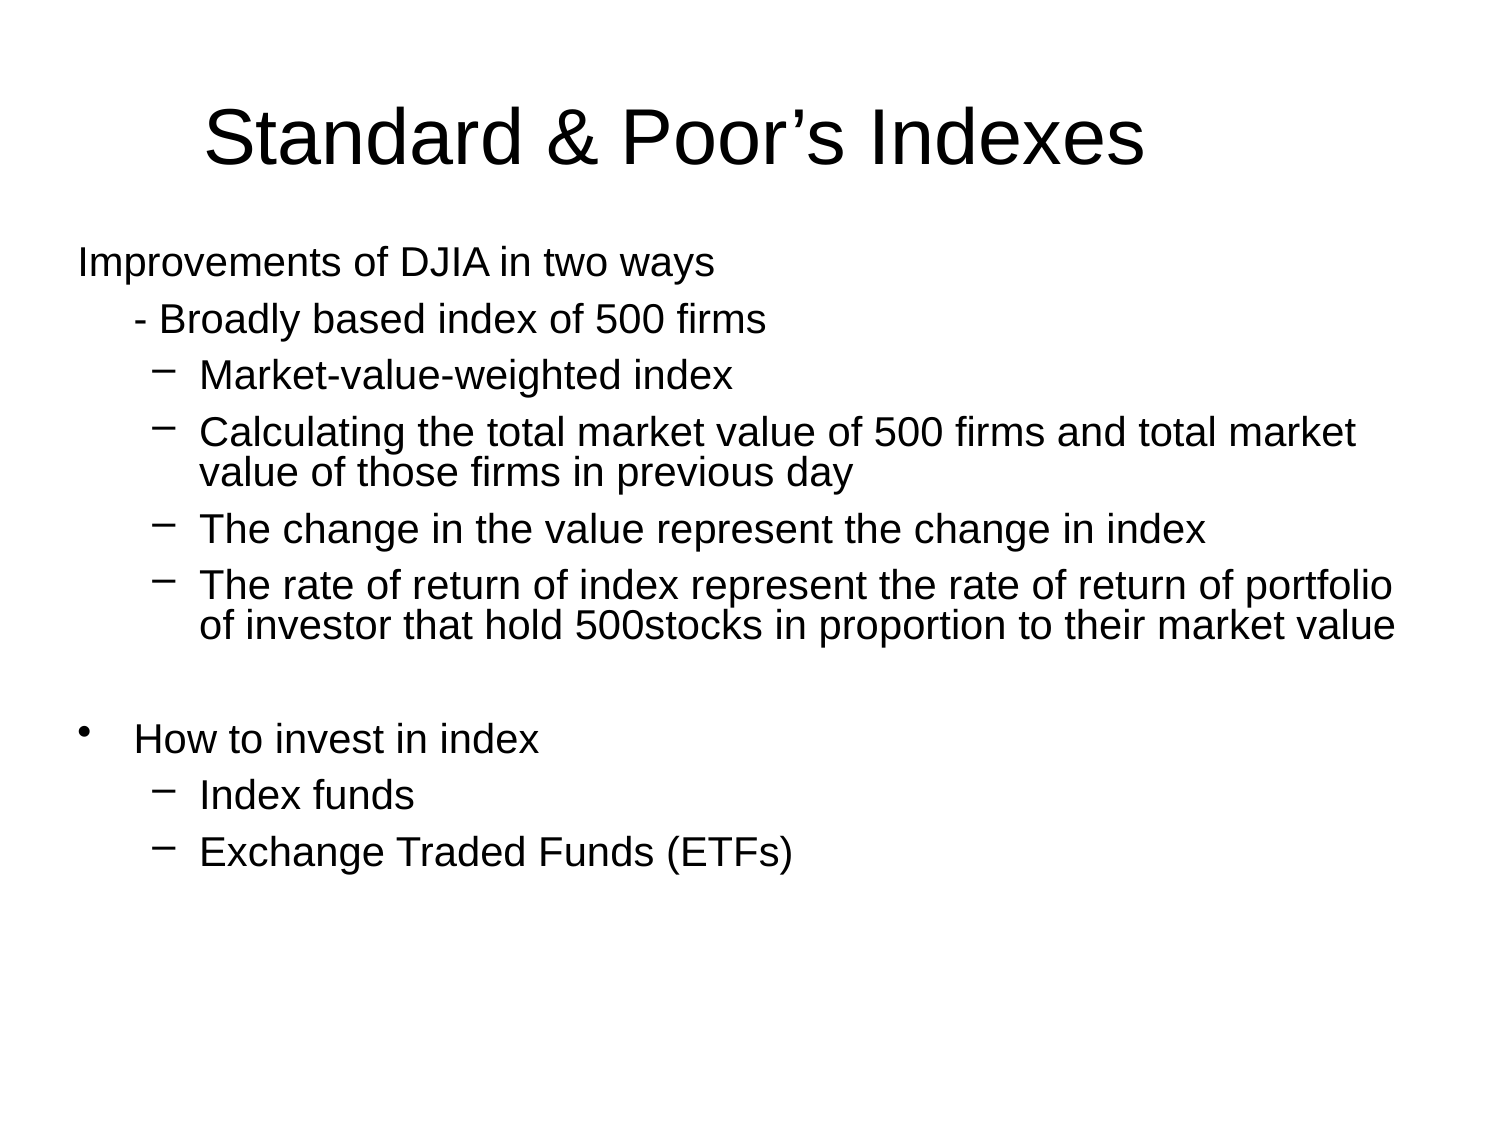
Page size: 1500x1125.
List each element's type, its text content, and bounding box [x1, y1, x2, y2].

list Improvements of DJIA in two ways - Broadly based index of 500 firms Market-value-weighted index Calculating the total market value of 500 firms and total market value of those firms in previous day The change in the value represent the change in index The rate of return of index represent the rate of return of portfolio of investor that hold 500stocks in proportion to their market value How to invest in index Index funds Exchange Traded Funds (ETFs) [62, 237, 1413, 713]
title Standard & Poor’s Indexes [0, 57, 1351, 208]
